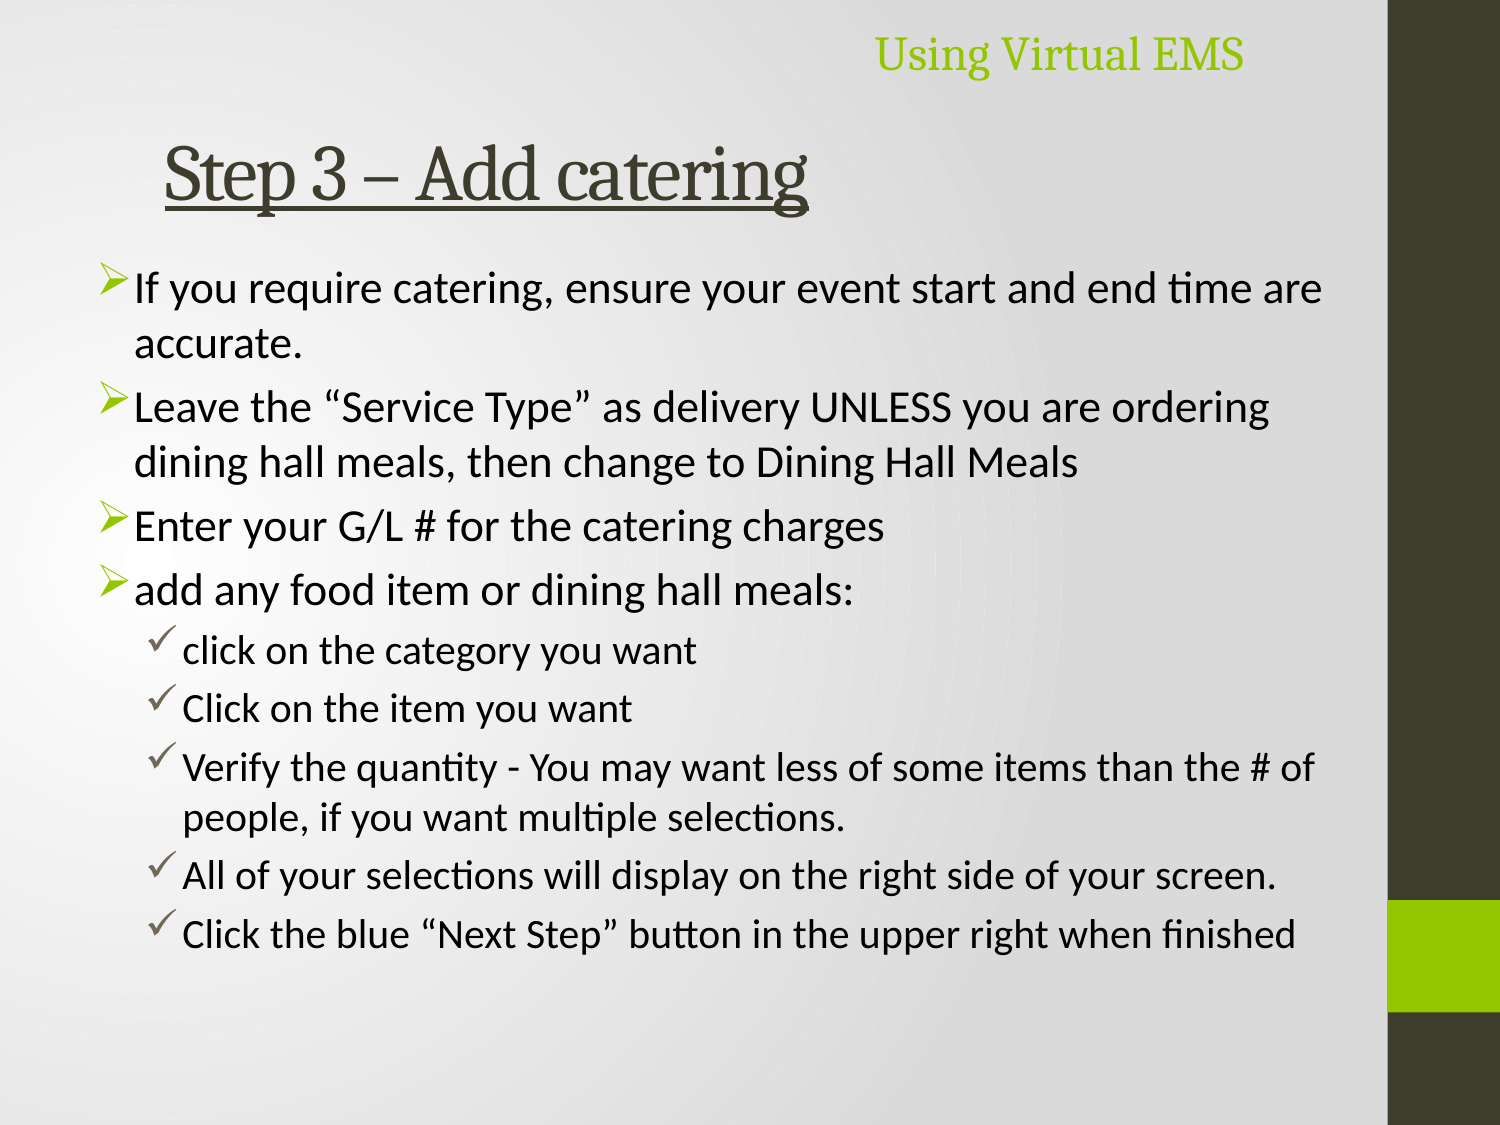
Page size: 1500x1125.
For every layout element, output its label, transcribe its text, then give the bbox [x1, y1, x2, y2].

list If you require catering, ensure your event start and end time are accurate. Leave the “Service Type” as delivery UNLESS you are ordering dining hall meals, then change to Dining Hall Meals Enter your G/L # for the catering charges add any food item or dining hall meals: click on the category you want Click on the item you want Verify the quantity - You may want less of some items than the # of people, if you want multiple selections. All of your selections will display on the right side of your screen. Click the blue “Next Step” button in the upper right when finished [62, 249, 1363, 1063]
text_box Using Virtual EMS [787, 12, 1331, 88]
title Step 3 – Add catering [150, 112, 1303, 225]
